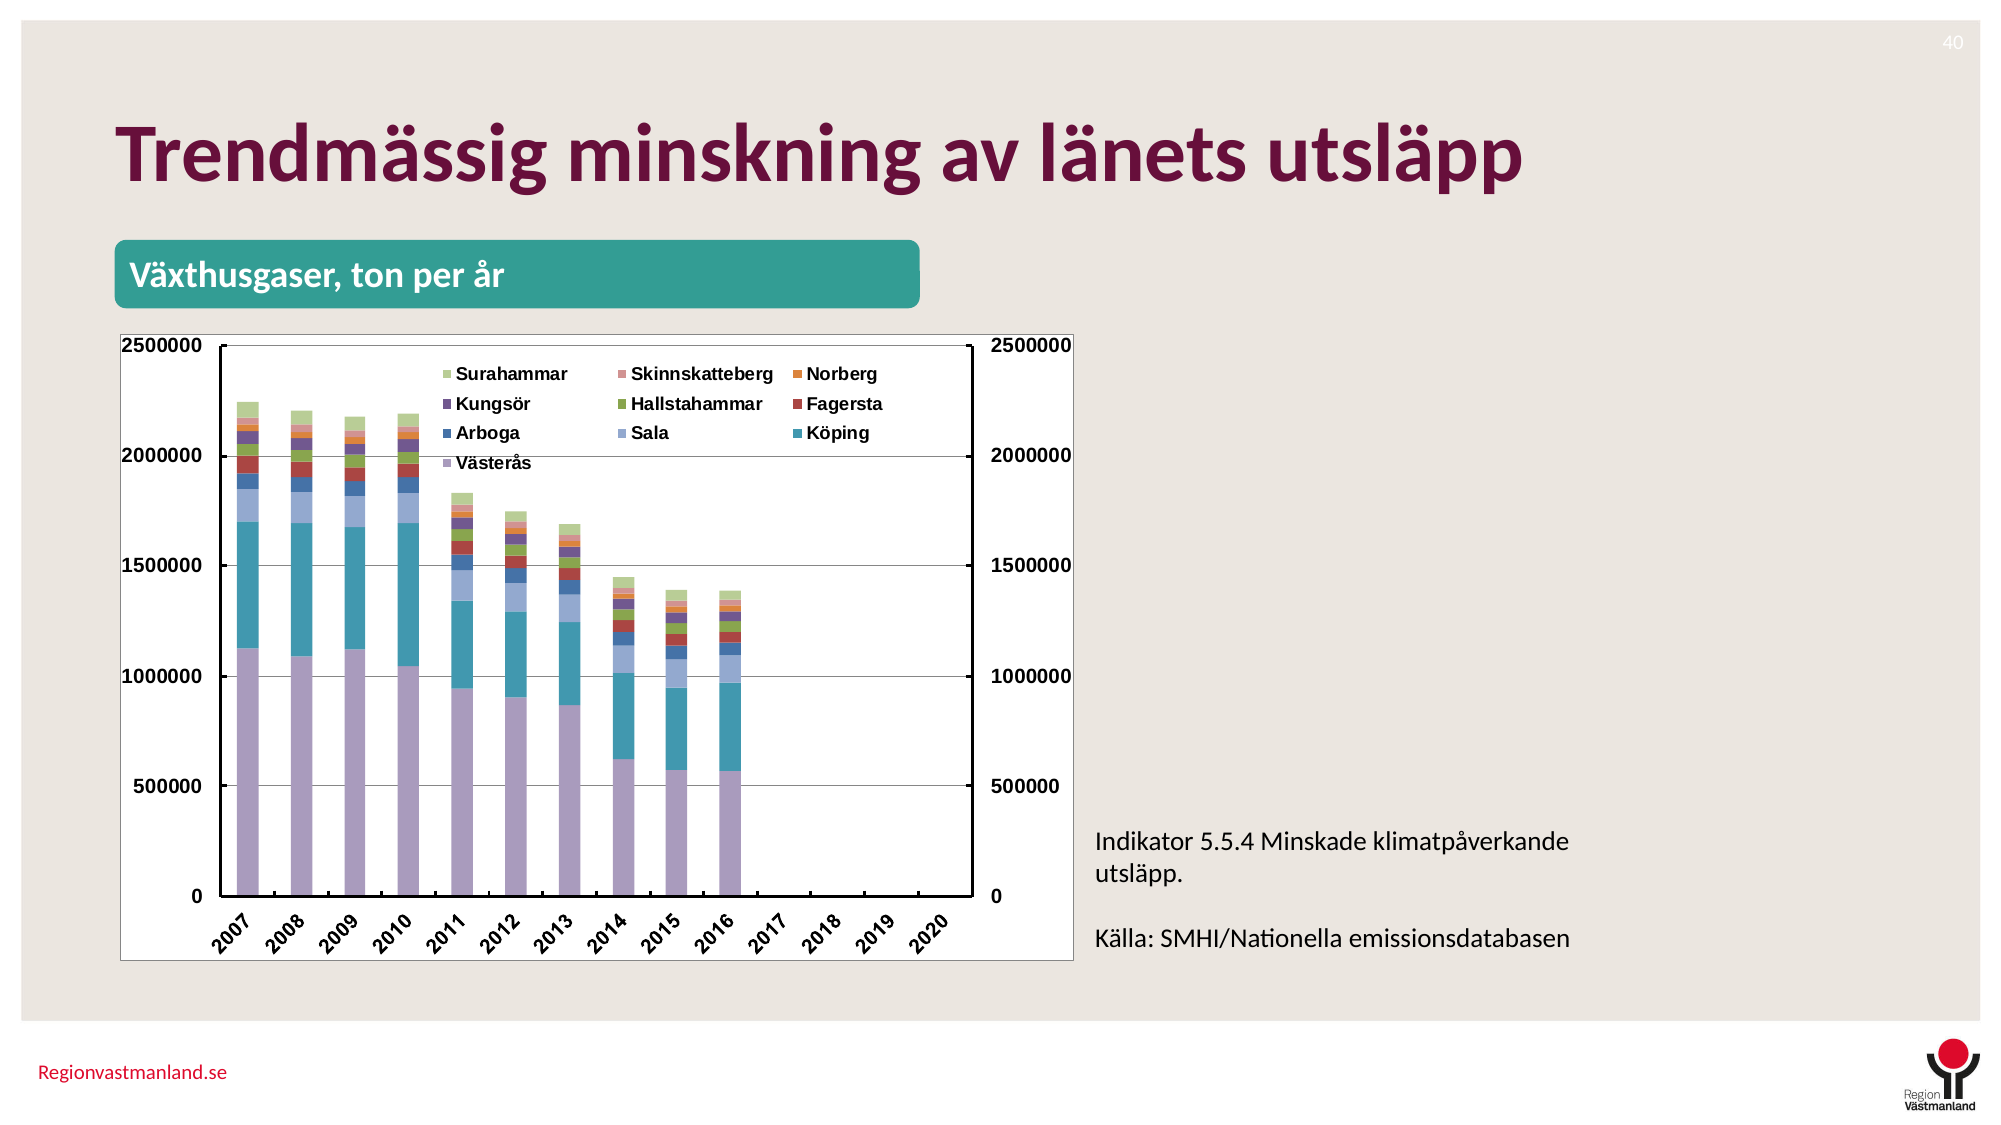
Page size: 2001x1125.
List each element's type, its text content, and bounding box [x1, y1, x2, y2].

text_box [114, 239, 952, 309]
text_box Indikator 5.5.4 Minskade klimatpåverkande utsläpp. Källa: SMHI/Nationella emissionsdatabasen [1095, 815, 1601, 961]
picture [0, 0, 2001, 1125]
title Trendmässig minskning av länets utsläpp [100, 57, 1962, 251]
